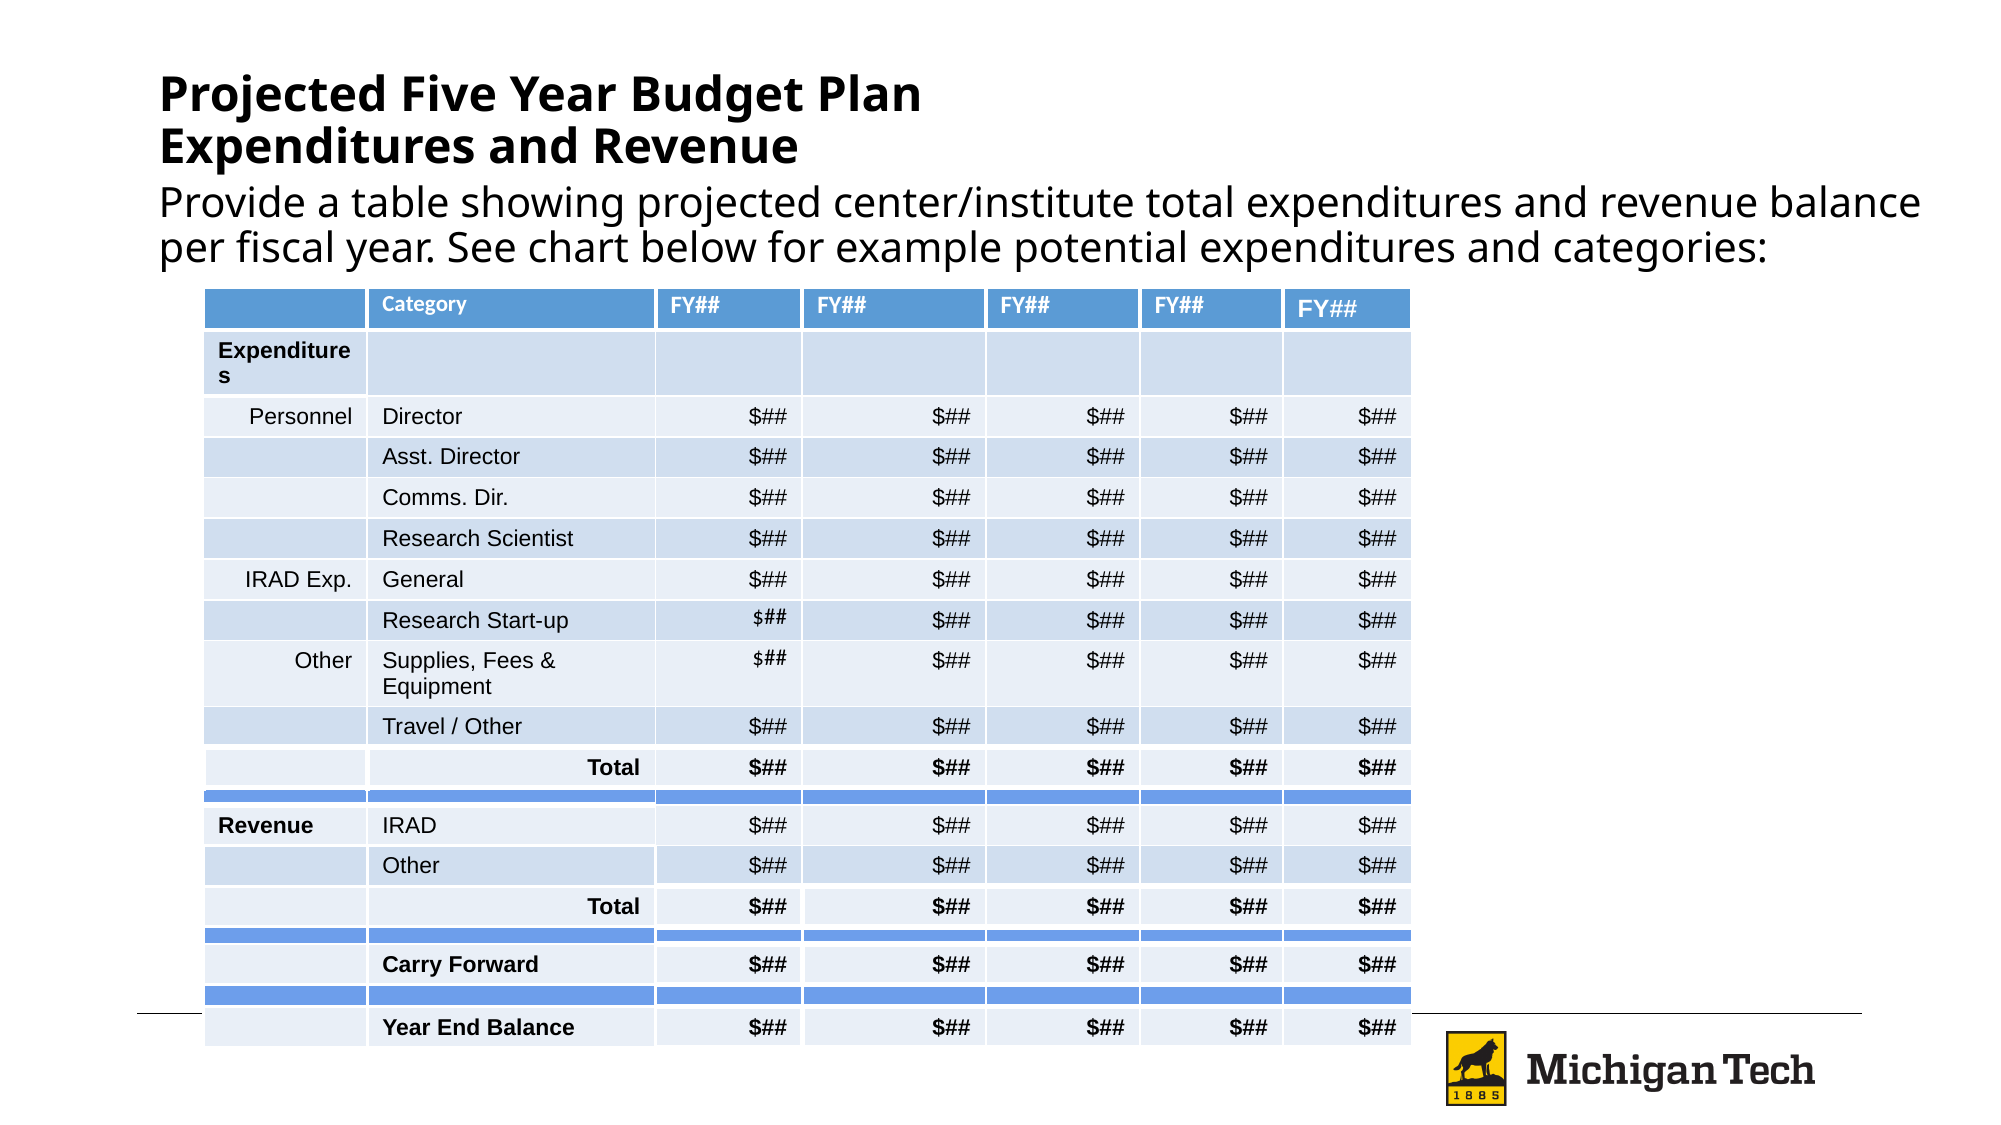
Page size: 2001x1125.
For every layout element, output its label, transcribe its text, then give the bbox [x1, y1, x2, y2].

table_cell $## [1141, 947, 1282, 982]
table_cell [987, 930, 1139, 941]
table_cell $## [987, 519, 1139, 558]
table_cell $## [987, 478, 1139, 517]
table_header FY## [988, 289, 1138, 328]
table_cell [204, 519, 366, 558]
table_cell $## [1141, 601, 1282, 640]
table_cell $## [1284, 889, 1411, 924]
table_cell [803, 790, 985, 804]
table_cell [803, 332, 985, 395]
table_cell $## [656, 478, 801, 517]
table_cell $## [1141, 846, 1282, 883]
table_cell $## [1284, 947, 1411, 982]
table_cell $## [803, 750, 985, 785]
table_cell Expenditures [204, 332, 366, 394]
table_header [205, 289, 365, 328]
table_header Category [369, 289, 654, 328]
picture [1446, 1031, 1815, 1106]
table_cell $## [987, 1009, 1139, 1045]
table_cell [205, 928, 366, 943]
table_cell Research Start-up [368, 601, 655, 640]
table_cell [1284, 987, 1411, 1004]
table_cell $## [1141, 560, 1282, 599]
table_cell $## [987, 707, 1139, 744]
table_cell $## [987, 641, 1139, 706]
table_cell $## [987, 750, 1139, 785]
table_cell Asst. Director [368, 438, 655, 477]
table_cell $## [1141, 750, 1282, 785]
table_cell $## [656, 601, 801, 640]
table_cell Research Scientist [368, 519, 655, 558]
table_cell $## [1284, 397, 1411, 436]
table_header FY## [1142, 289, 1281, 328]
table_cell Personnel [204, 398, 366, 436]
table_cell Revenue [204, 808, 366, 844]
table_cell $## [805, 889, 985, 924]
table_cell $## [656, 438, 801, 477]
table_cell [204, 707, 366, 744]
table_cell $## [1141, 438, 1282, 477]
subtitle Provide a table showing projected center/institute total expenditures and revenue balance per fiscal year. See chart below for example potential expenditures and categories: [143, 174, 1972, 750]
table_cell $## [1284, 750, 1411, 785]
table_cell $## [803, 397, 985, 436]
table_cell General [368, 560, 655, 599]
table_cell [205, 945, 366, 983]
title Projected Five Year Budget Plan Expenditures and Revenue [143, 61, 1972, 174]
table_cell $## [805, 1009, 985, 1045]
table_cell [369, 986, 654, 1005]
table_cell [204, 478, 366, 517]
table_cell $## [656, 397, 801, 436]
table_cell $## [656, 806, 801, 845]
table_cell $## [1284, 846, 1411, 883]
table_cell [205, 847, 366, 885]
table_cell $## [987, 846, 1139, 883]
table_cell Other [204, 641, 366, 706]
table_cell $## [657, 1009, 800, 1045]
table_cell [205, 986, 366, 1005]
table_cell $## [1141, 519, 1282, 558]
table_cell Supplies, Fees & Equipment [368, 641, 655, 706]
table_cell IRAD Exp. [204, 560, 366, 599]
table_cell $## [1284, 519, 1411, 558]
table_cell $## [987, 560, 1139, 599]
table_cell $## [803, 846, 985, 883]
table_cell [368, 332, 655, 395]
table_cell [205, 888, 366, 925]
table_cell $## [656, 519, 801, 558]
table_cell $## [987, 889, 1139, 924]
table_cell [1284, 790, 1411, 804]
table_cell $## [803, 641, 985, 706]
table_cell $## [1141, 707, 1282, 744]
table_cell [987, 332, 1139, 395]
table_cell Year End Balance [369, 1008, 654, 1046]
table_cell $## [803, 560, 985, 599]
table_cell $## [1141, 478, 1282, 517]
table_cell [1141, 930, 1282, 941]
table_cell $## [803, 519, 985, 558]
table_cell $## [987, 806, 1139, 845]
table_cell $## [803, 601, 985, 640]
table_cell $## [987, 947, 1139, 982]
table_cell $## [1284, 707, 1411, 744]
table_cell $## [987, 601, 1139, 640]
table_cell [656, 790, 801, 804]
table_cell [204, 790, 366, 802]
table_cell [204, 601, 366, 640]
table_cell [987, 790, 1139, 804]
table_cell $## [1284, 806, 1411, 845]
table_cell Carry Forward [369, 945, 654, 983]
table_header FY## [1285, 289, 1410, 328]
table_cell [204, 438, 366, 477]
table_cell $## [803, 438, 985, 477]
table_cell $## [656, 750, 801, 785]
table_cell [1141, 790, 1282, 804]
table_cell $## [656, 560, 801, 599]
table_cell $## [805, 947, 985, 982]
table_cell $## [1284, 438, 1411, 477]
table_cell $## [657, 846, 801, 883]
table_cell $## [1141, 397, 1282, 436]
table_cell $## [657, 889, 800, 924]
table_cell [804, 987, 985, 1004]
table_cell [657, 987, 801, 1004]
table_cell [205, 1008, 366, 1046]
table_cell [656, 332, 801, 395]
table_cell [804, 930, 985, 941]
table_cell IRAD [368, 808, 655, 844]
table_cell $## [656, 641, 801, 706]
table_cell Other [369, 847, 654, 885]
table_cell $## [1284, 601, 1411, 640]
table_cell [1284, 332, 1411, 395]
table_cell [206, 750, 365, 785]
table_cell $## [1284, 1009, 1411, 1045]
table_cell $## [1141, 1009, 1282, 1045]
table_cell $## [1141, 641, 1282, 706]
table_cell Comms. Dir. [368, 478, 655, 517]
table_cell Travel / Other [368, 707, 655, 744]
table_cell [369, 928, 654, 943]
table_cell Total [370, 750, 655, 785]
table_cell [987, 987, 1139, 1004]
table_cell $## [657, 947, 800, 982]
table_cell $## [1284, 641, 1411, 706]
table_cell [1141, 332, 1282, 395]
table_cell Total [369, 888, 654, 925]
table_cell $## [987, 438, 1139, 477]
table_cell $## [1141, 806, 1282, 845]
table_cell $## [1284, 560, 1411, 599]
table_cell Director [368, 397, 655, 436]
table_cell $## [803, 707, 985, 744]
table_header FY## [804, 289, 984, 328]
table_cell [1284, 930, 1411, 941]
table_cell $## [803, 478, 985, 517]
table_header FY## [658, 289, 800, 328]
table_cell $## [803, 806, 985, 845]
table_cell [368, 790, 655, 802]
table_cell [1141, 987, 1282, 1004]
table_cell $## [987, 397, 1139, 436]
table_cell $## [1284, 478, 1411, 517]
table_cell $## [656, 707, 801, 744]
table_cell [657, 930, 801, 941]
table_cell $## [1141, 889, 1282, 924]
